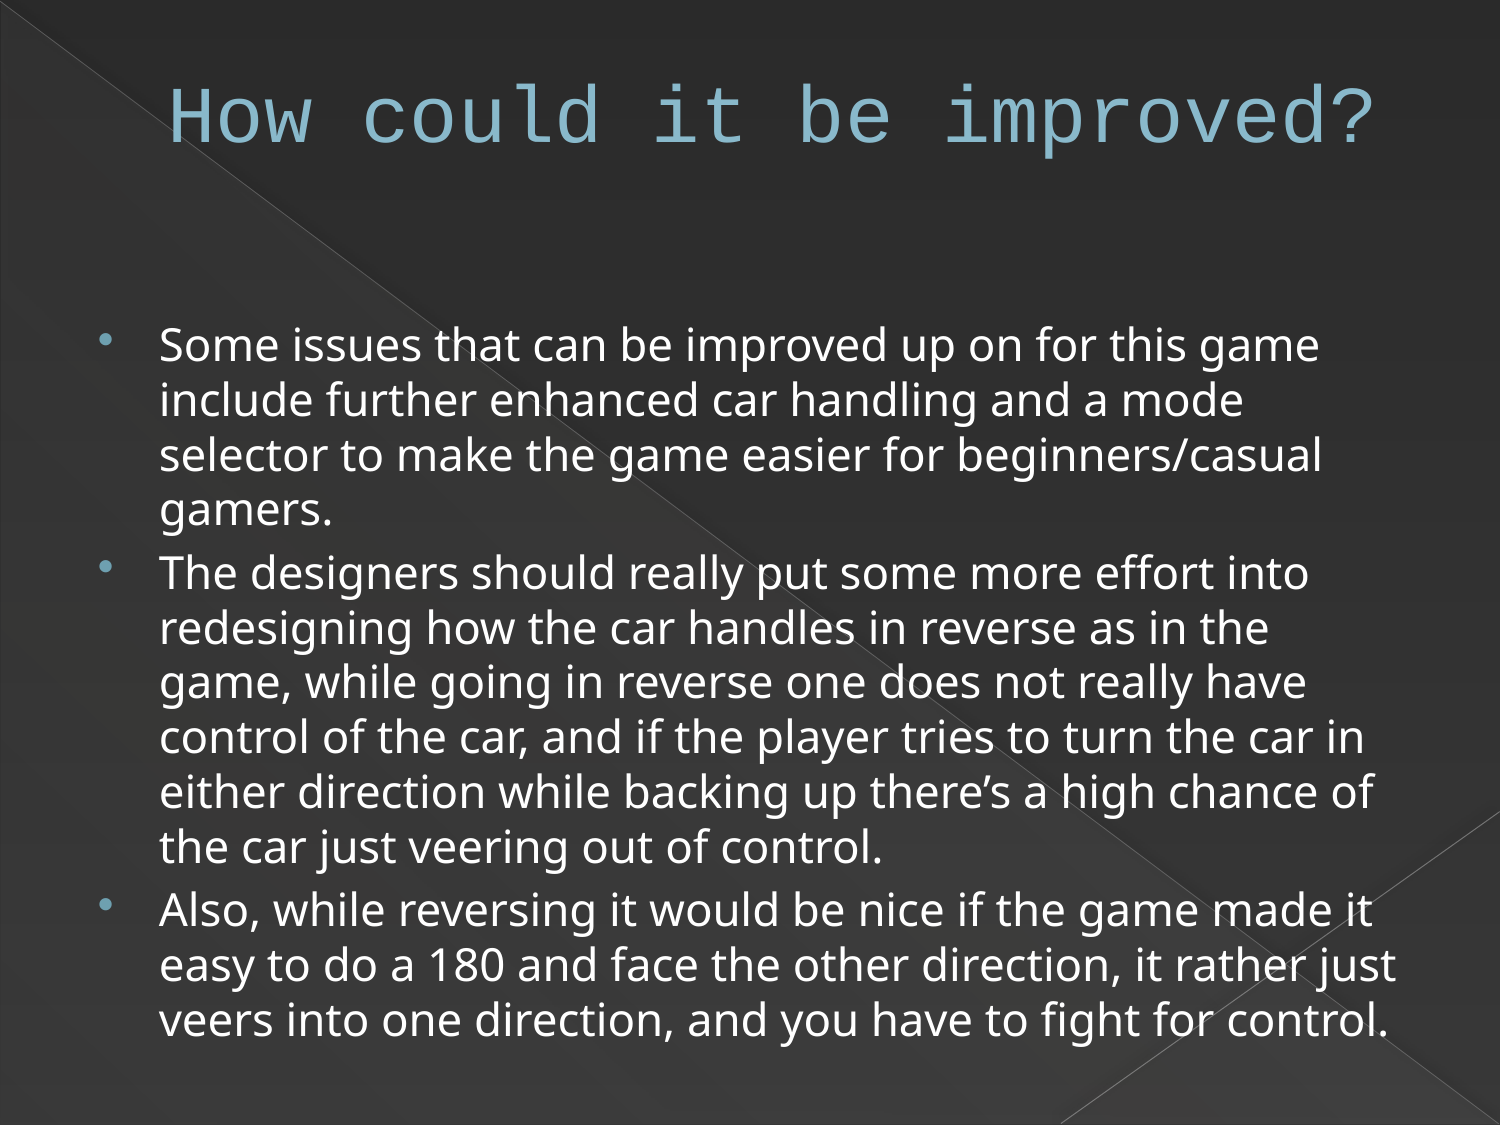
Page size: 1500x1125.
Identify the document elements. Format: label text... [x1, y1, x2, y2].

title How could it be improved? [75, 43, 1425, 274]
list Some issues that can be improved up on for this game include further enhanced car handling and a mode selector to make the game easier for beginners/casual gamers. The designers should really put some more effort into redesigning how the car handles in reverse as in the game, while going in reverse one does not really have control of the car, and if the player tries to turn the car in either direction while backing up there’s a high chance of the car just veering out of control. Also, while reversing it would be nice if the game made it easy to do a 180 and face the other direction, it rather just veers into one direction, and you have to fight for control. [75, 308, 1425, 1059]
